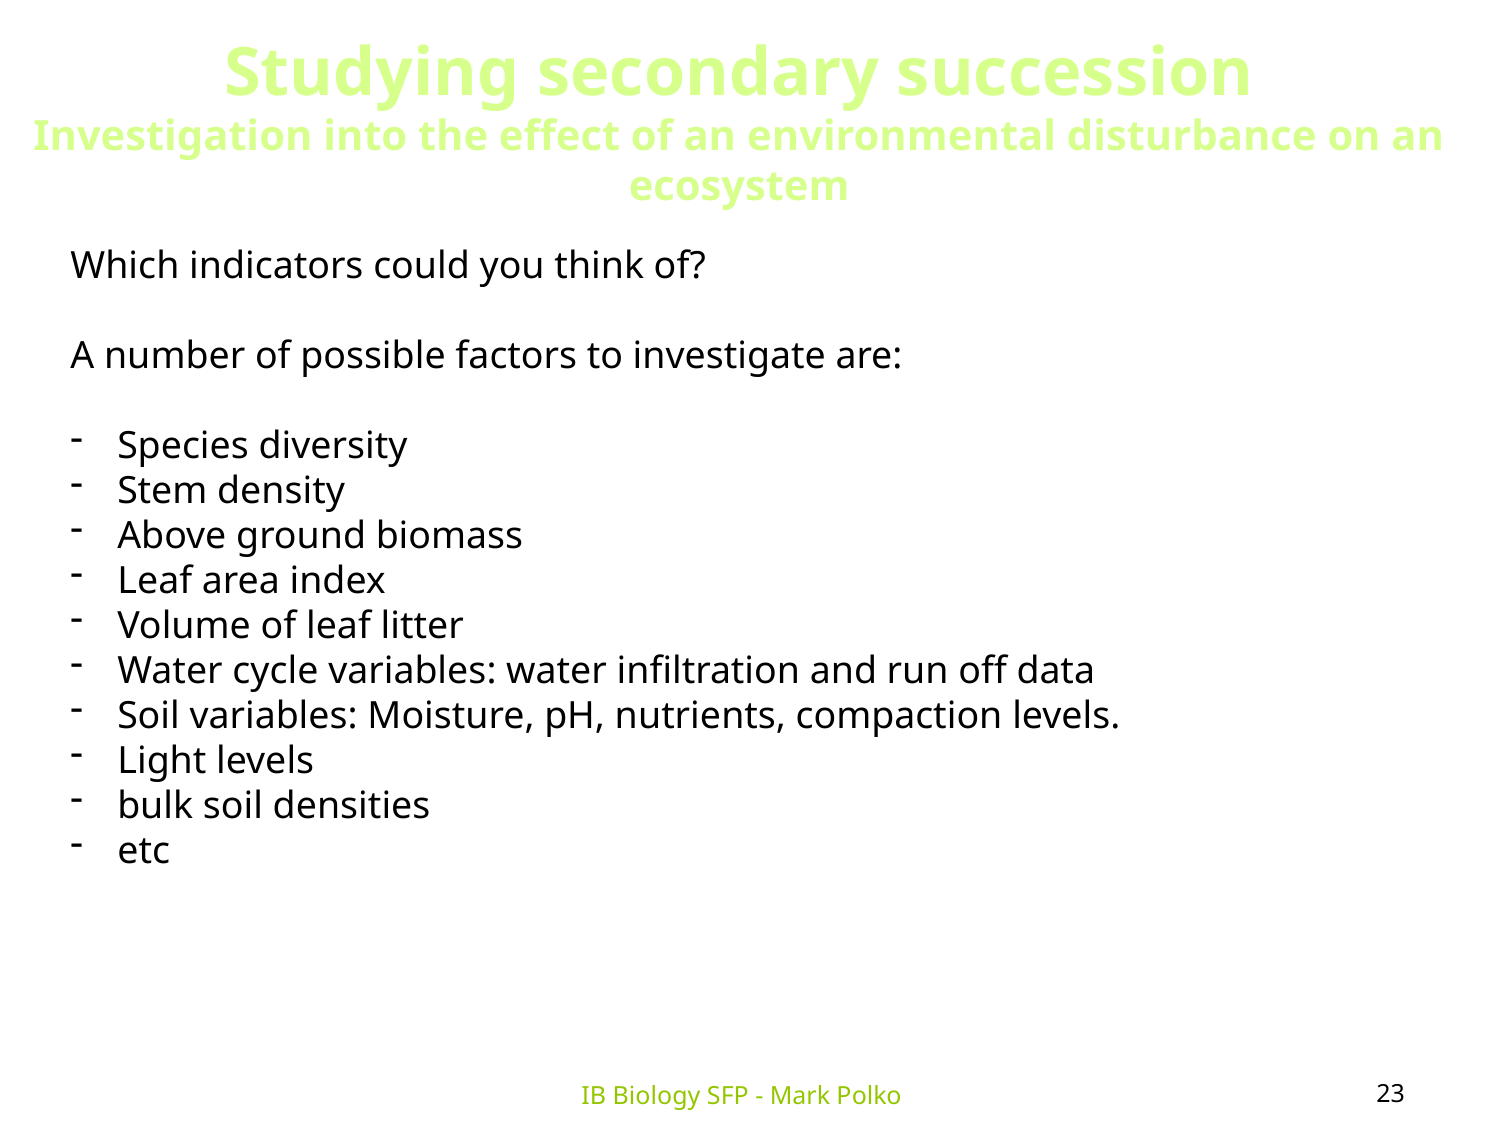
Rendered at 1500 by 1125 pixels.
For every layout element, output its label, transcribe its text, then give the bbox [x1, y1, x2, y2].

slide_number 23 [1281, 1064, 1500, 1125]
footer IB Biology SFP - Mark Polko [454, 1065, 1030, 1125]
text_box Which indicators could you think of? A number of possible factors to investigate are: Species diversity Stem density Above ground biomass Leaf area index Volume of leaf litter Water cycle variables: water infiltration and run off data Soil variables: Moisture, pH, nutrients, compaction levels. Light levels bulk soil densities etc [55, 233, 1426, 968]
text_box Studying secondary succession Investigation into the effect of an environmental disturbance on an ecosystem [0, 21, 1479, 217]
